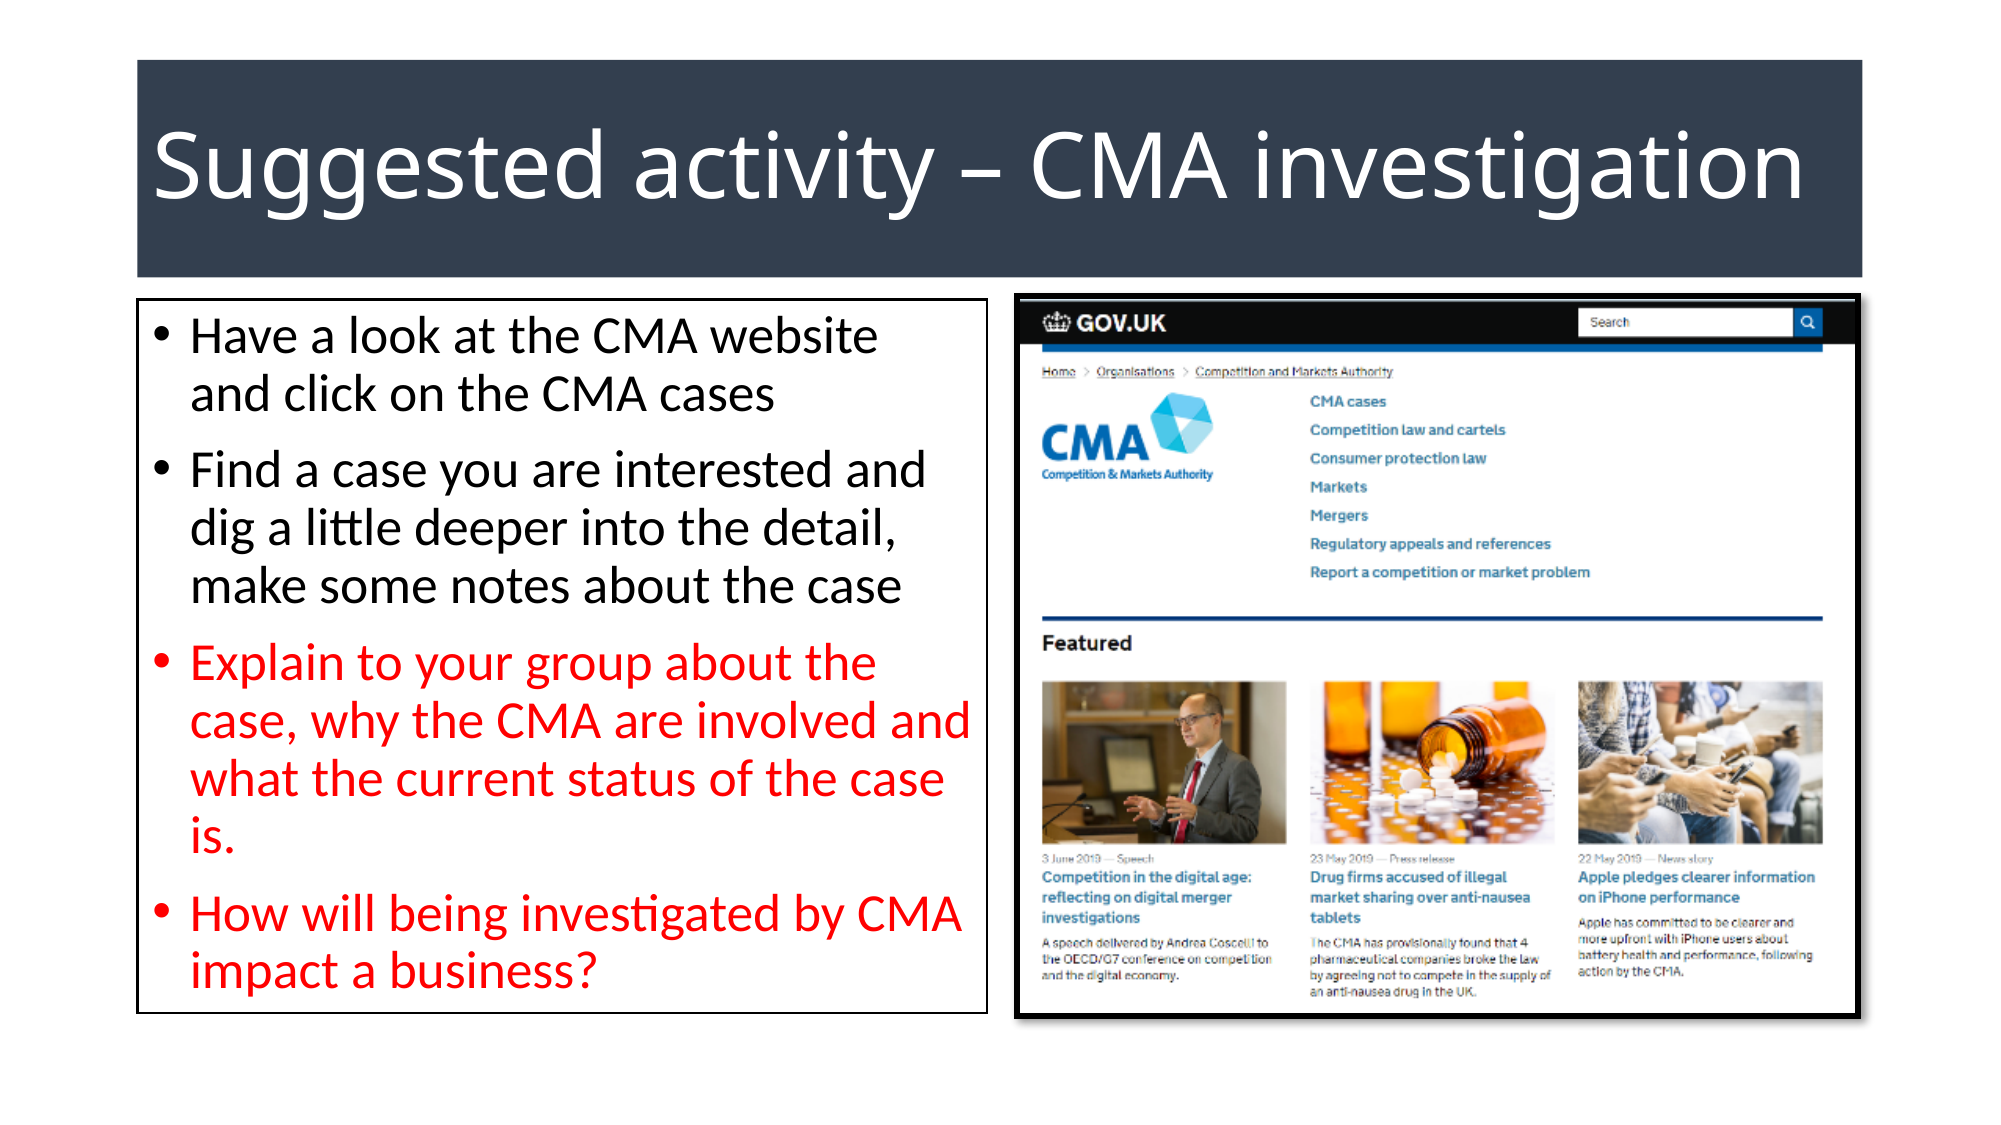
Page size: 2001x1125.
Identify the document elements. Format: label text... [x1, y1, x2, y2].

list Have a look at the CMA website and click on the CMA cases Find a case you are interested and dig a little deeper into the detail, make some notes about the case Explain to your group about the case, why the CMA are involved and what the current status of the case is. How will being investigated by CMA impact a business? [136, 298, 988, 1014]
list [1019, 299, 1856, 1014]
title Suggested activity – CMA investigation [137, 59, 1863, 278]
